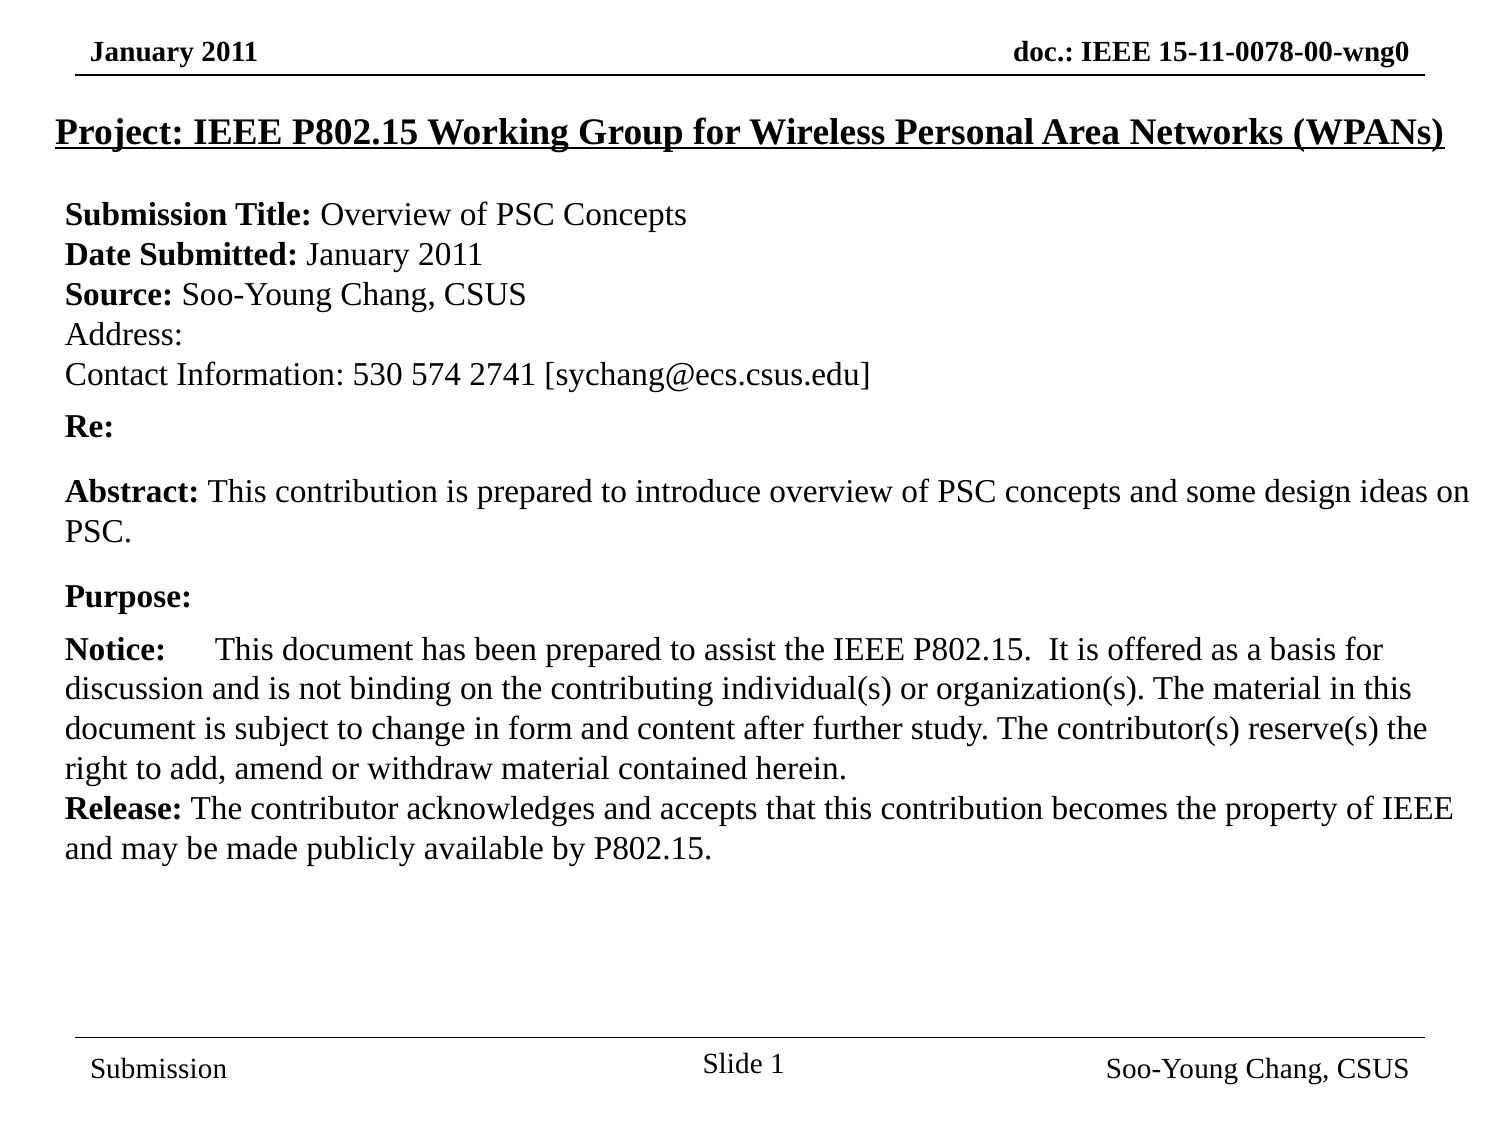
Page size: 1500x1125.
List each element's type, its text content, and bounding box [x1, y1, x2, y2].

text_box Project: IEEE P802.15 Working Group for Wireless Personal Area Networks (WPANs) Submission Title: Overview of PSC Concepts Date Submitted: January 2011 Source: Soo-Young Chang, CSUS Address: Contact Information: 530 574 2741 [sychang@ecs.csus.edu] Re: Abstract: This contribution is prepared to introduce overview of PSC concepts and some design ideas on PSC. Purpose: Notice: This document has been prepared to assist the IEEE P802.15. It is offered as a basis for discussion and is not binding on the contributing individual(s) or organization(s). The material in this document is subject to change in form and content after further study. The contributor(s) reserve(s) the right to add, amend or withdraw material contained herein. Release: The contributor acknowledges and accepts that this contribution becomes the property of IEEE and may be made publicly available by P802.15. [12, 99, 1488, 874]
text_box Slide 1 [687, 1037, 801, 1088]
